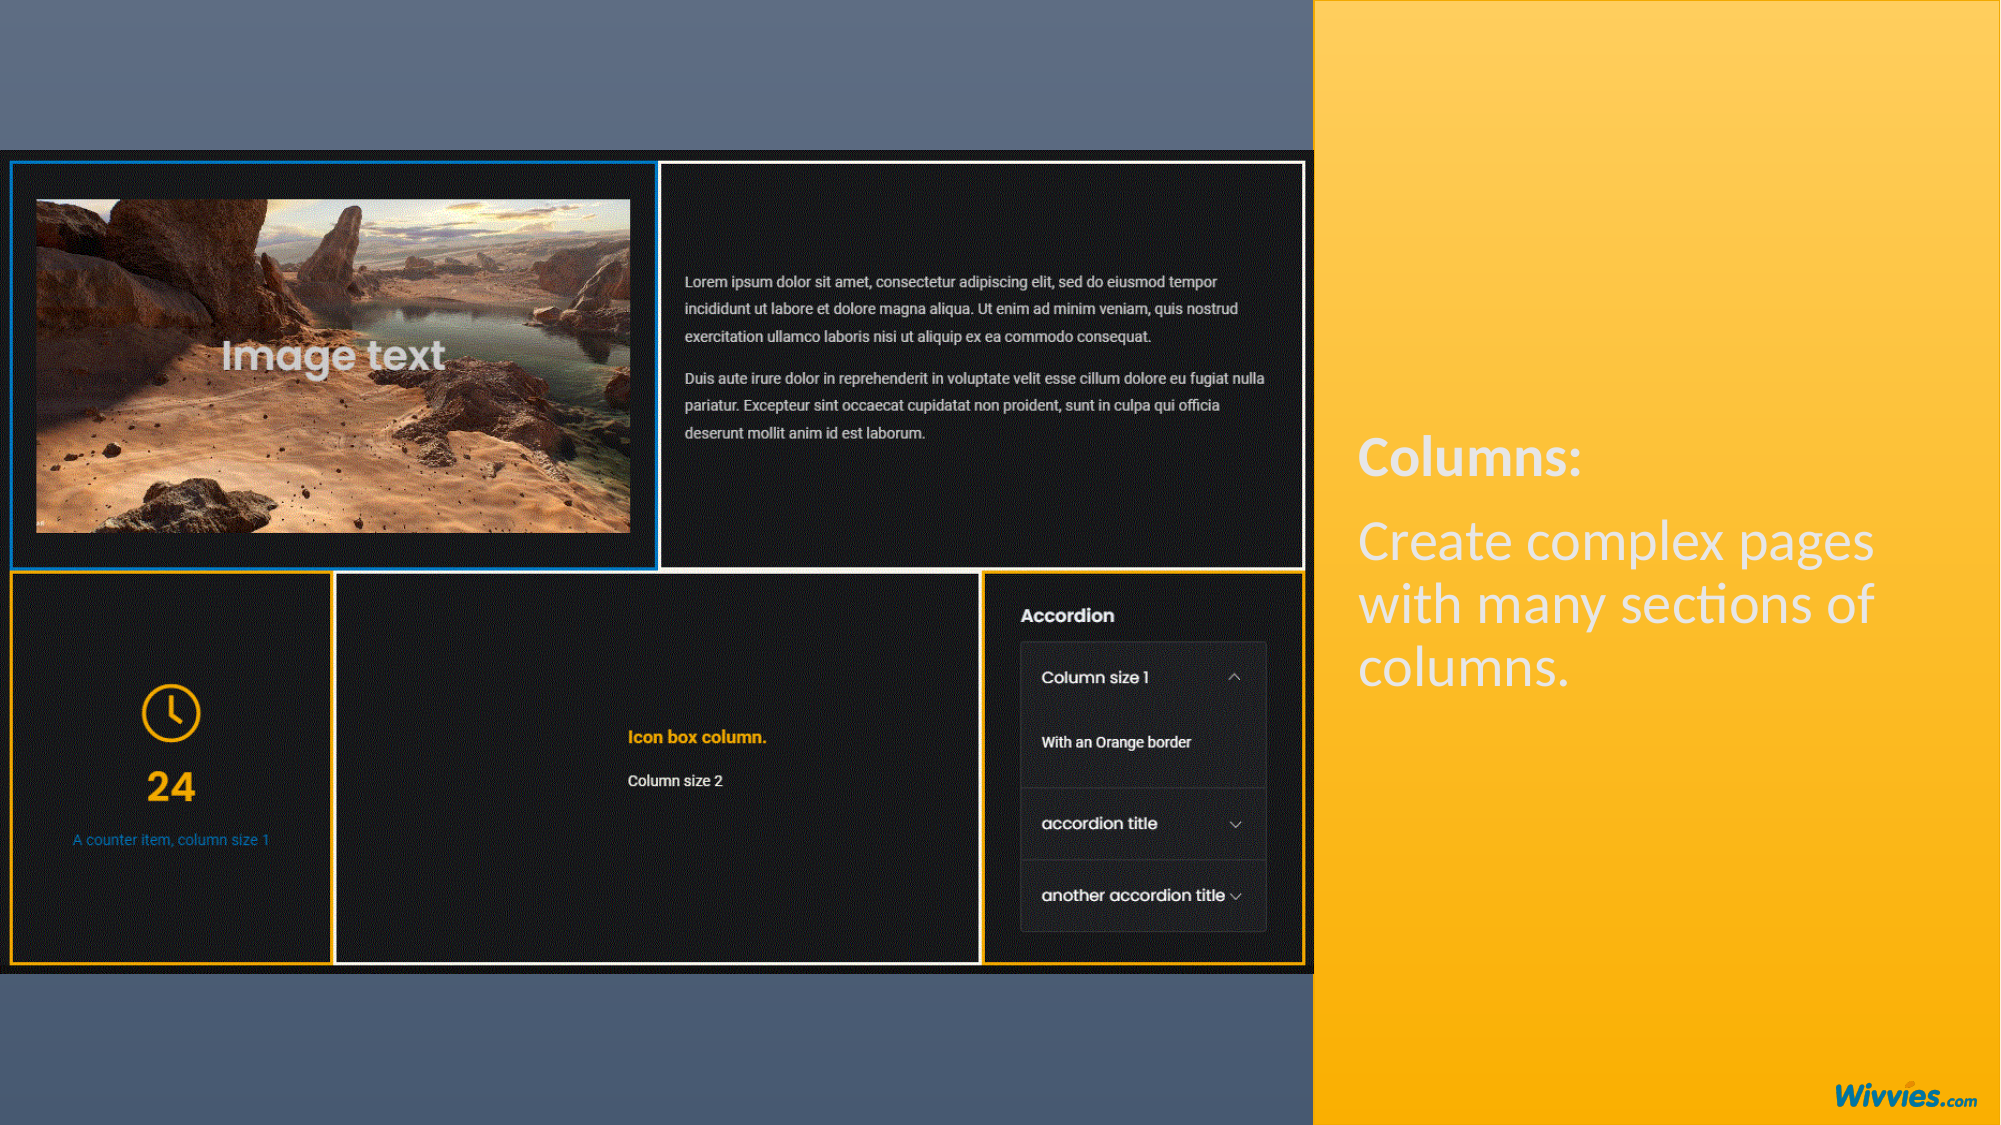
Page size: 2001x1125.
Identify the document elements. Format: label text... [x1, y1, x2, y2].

list Columns: Create complex pages with many sections of columns. [1314, 0, 2000, 1125]
picture [0, 0, 1314, 1125]
